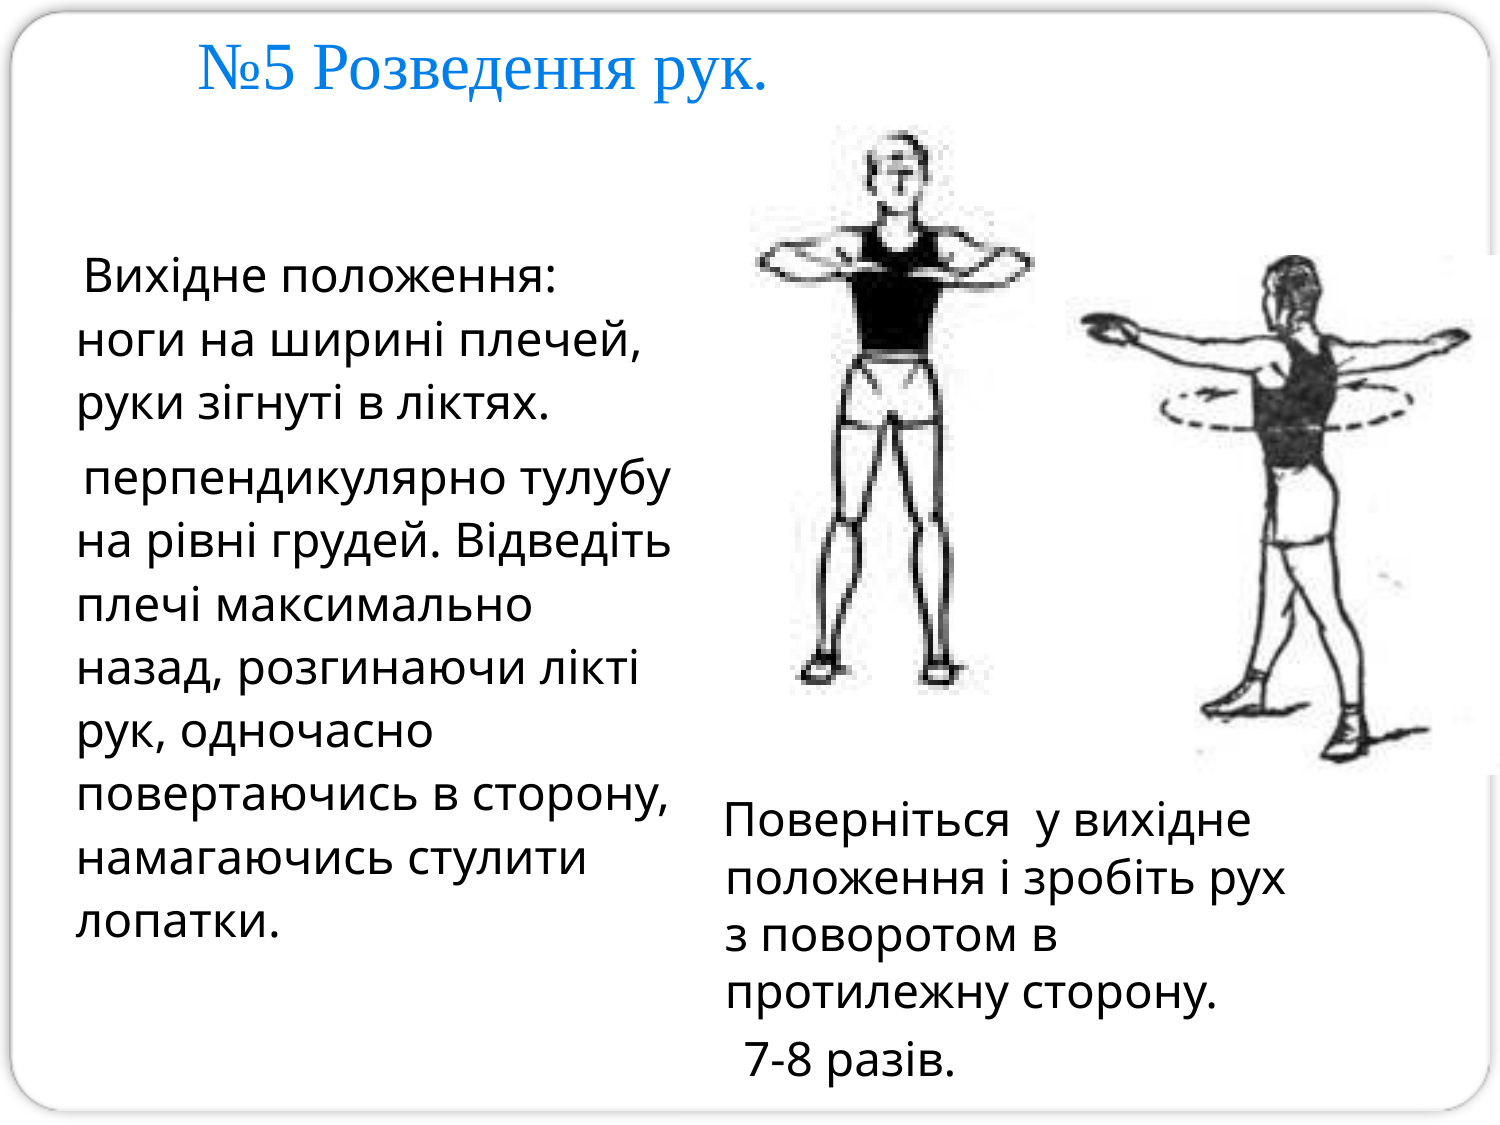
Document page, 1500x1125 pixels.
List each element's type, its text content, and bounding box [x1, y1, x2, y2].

title №5 Розведення рук. [183, 13, 1414, 118]
list Вихідне положення: ноги на ширині плечей, руки зігнуті в ліктях. перпендикулярно тулубу на рівні грудей. Відведіть плечі максимально назад, розгинаючи лікті рук, одночасно повертаючись в сторону, намагаючись стулити лопатки. [17, 231, 692, 963]
picture [750, 125, 1046, 711]
picture [1066, 255, 1500, 775]
list Поверніться у вихідне положення і зробіть рух з поворотом в протилежну сторону. 7-8 разів. [667, 777, 1305, 1094]
